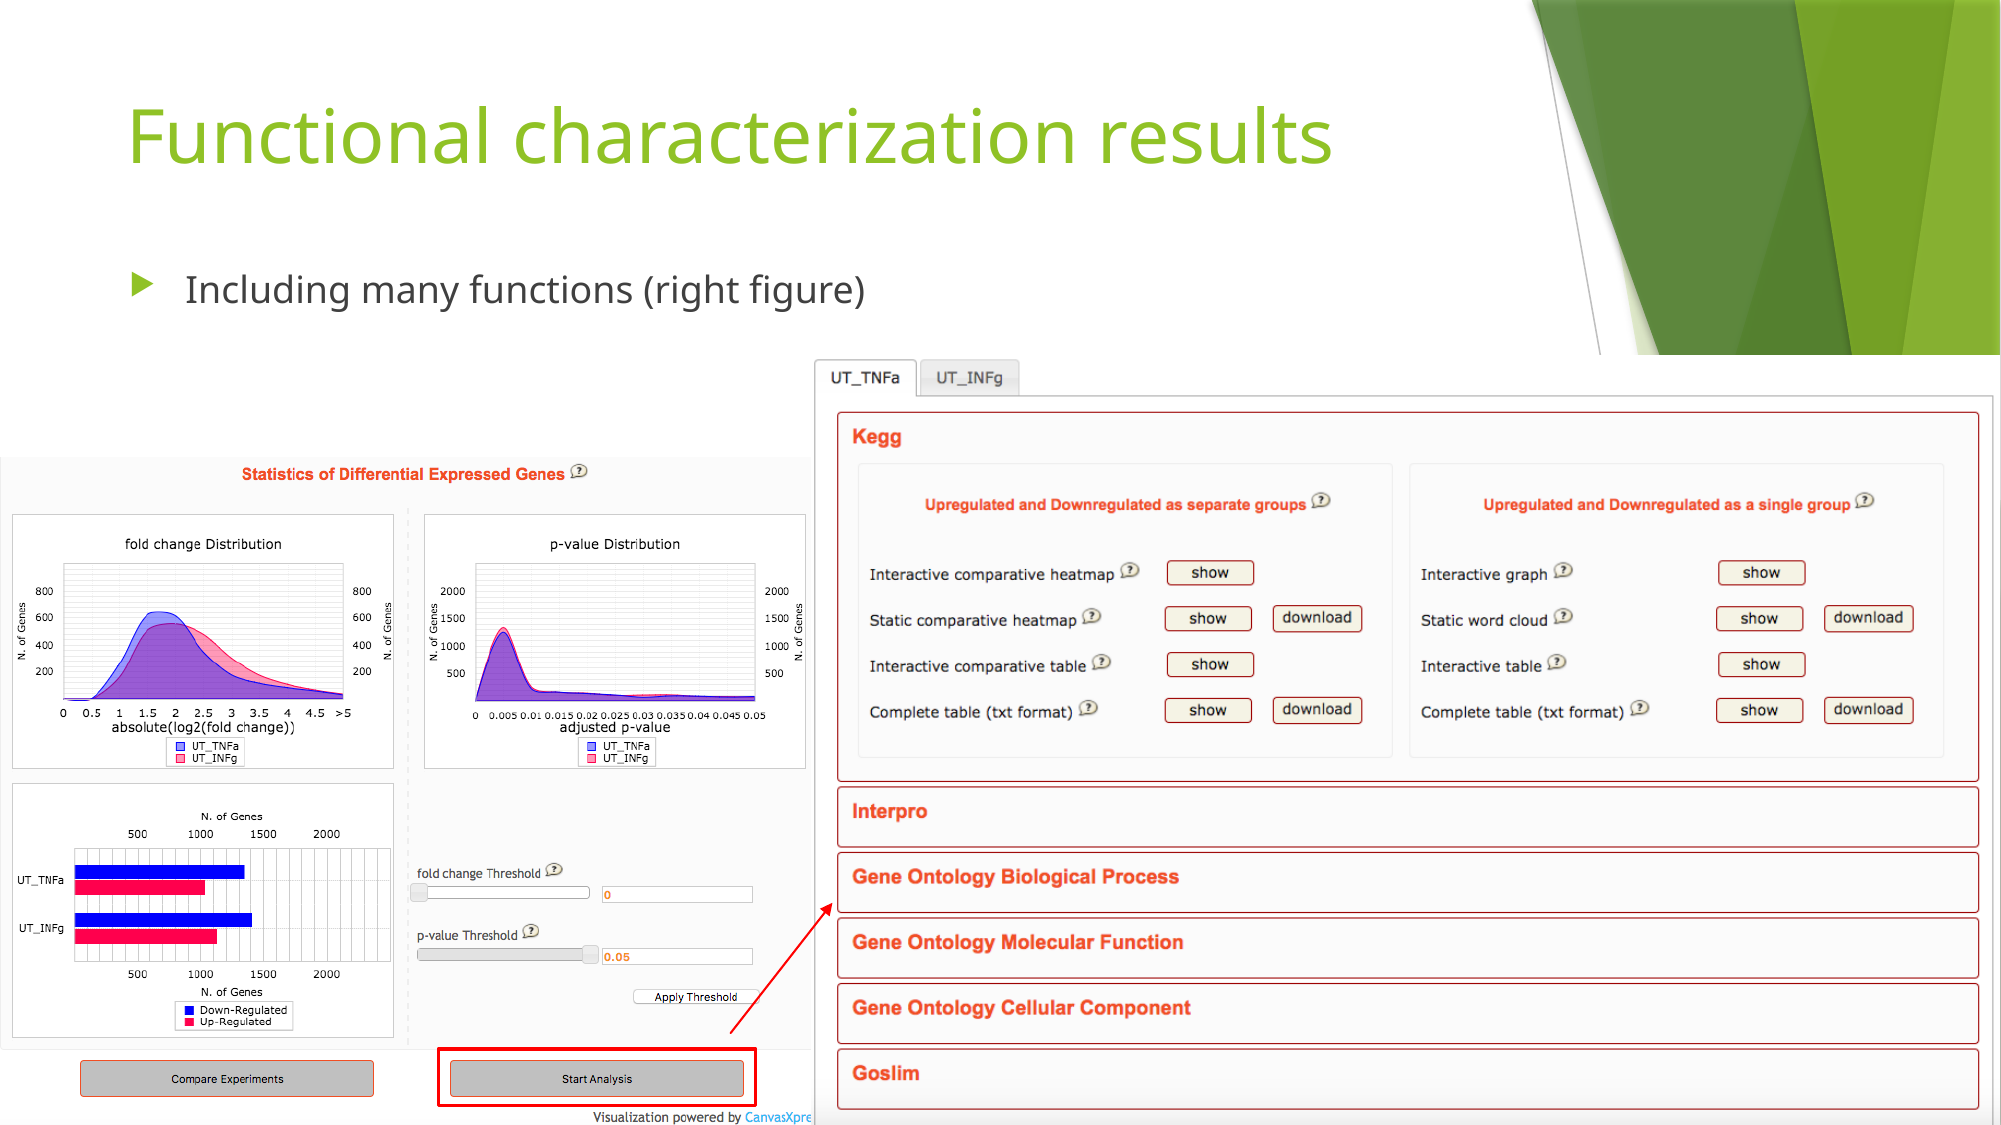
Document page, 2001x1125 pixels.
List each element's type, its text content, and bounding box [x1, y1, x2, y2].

list Including many functions (right figure) [114, 258, 1525, 456]
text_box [730, 902, 833, 1034]
picture [0, 355, 2000, 1125]
title Functional characterization results [111, 81, 1522, 298]
